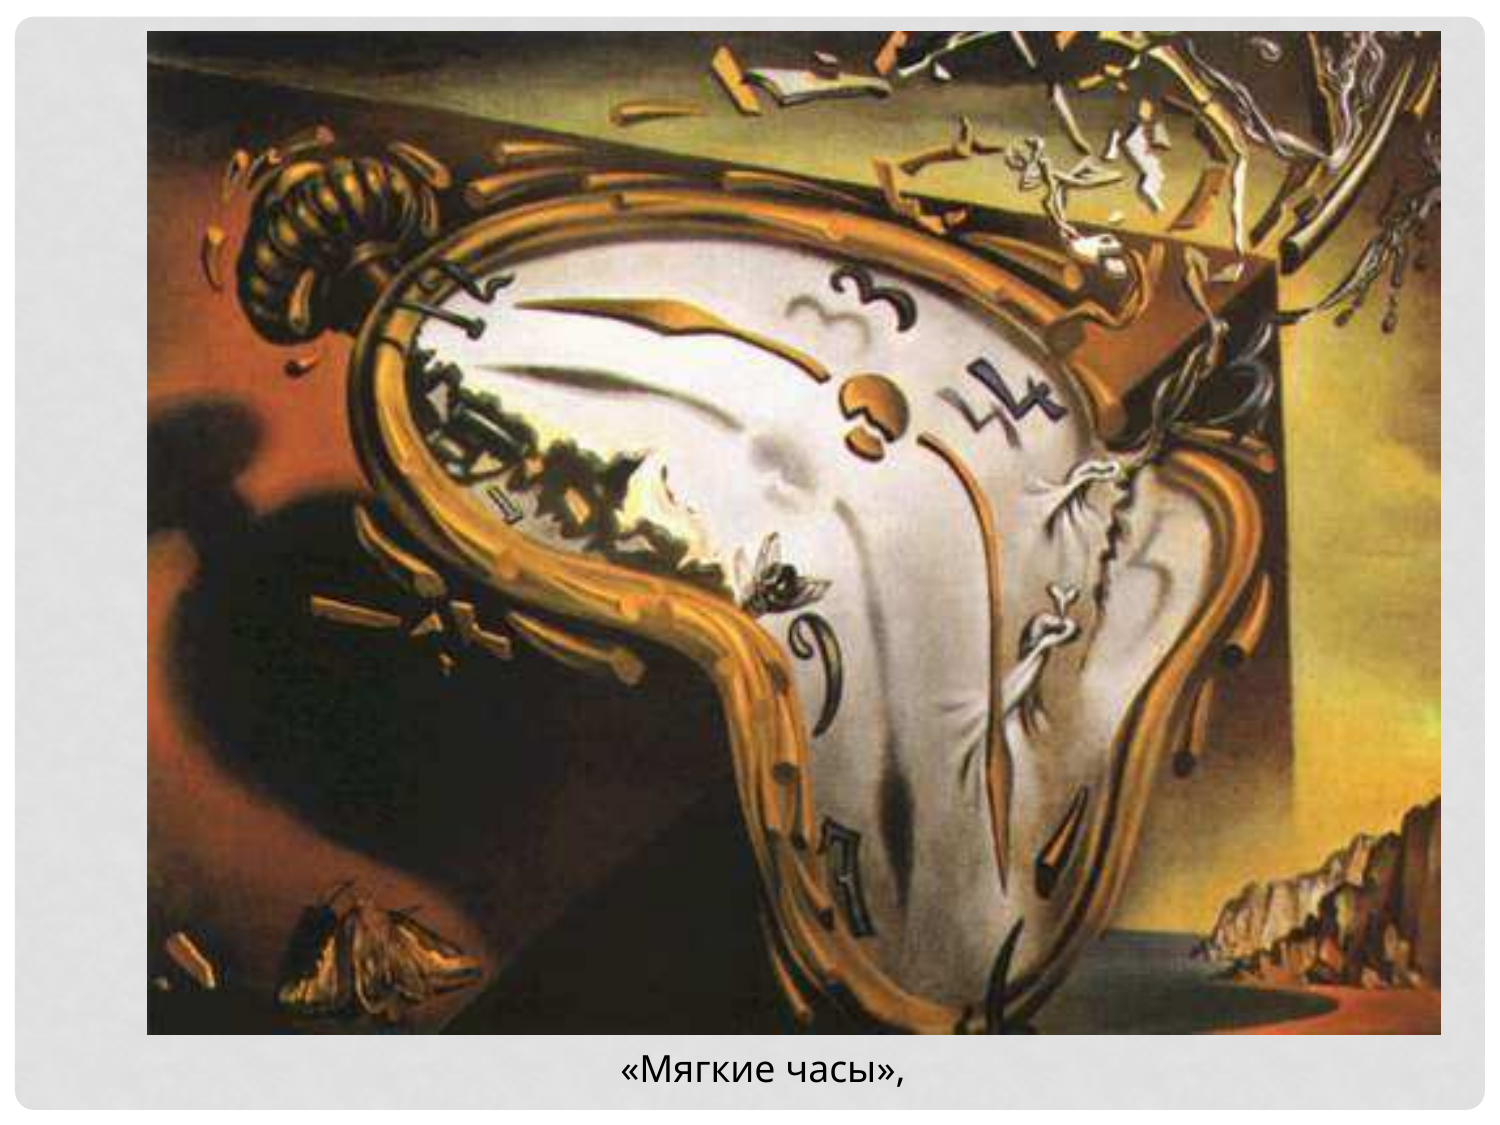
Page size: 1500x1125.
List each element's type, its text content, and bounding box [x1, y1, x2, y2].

text_box «Мягкие часы», [605, 1038, 931, 1098]
picture [147, 31, 1441, 1036]
